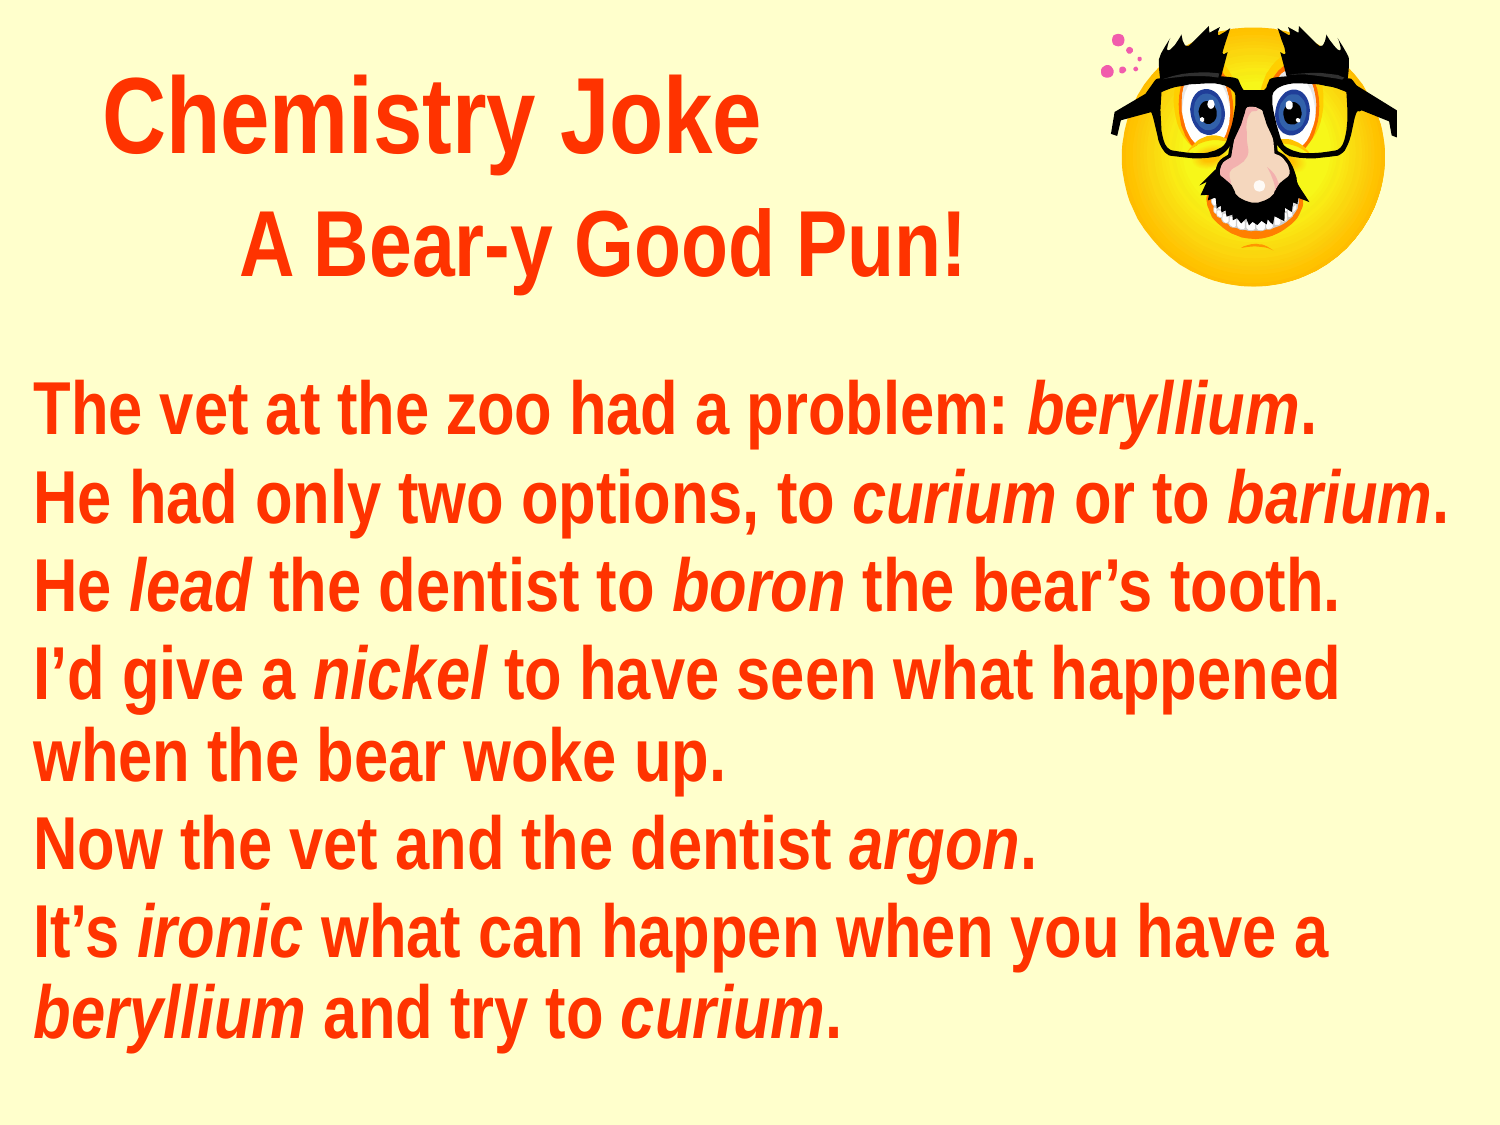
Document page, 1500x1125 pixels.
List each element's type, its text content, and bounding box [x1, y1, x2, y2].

text_box The vet at the zoo had a problem: beryllium. He had only two options, to curium or to barium. He lead the dentist to boron the bear’s tooth. I’d give a nickel to have seen what happened when the bear woke up. Now the vet and the dentist argon. It’s ironic what can happen when you have a beryllium and try to curium. [18, 362, 1482, 1063]
picture [1099, 24, 1399, 288]
text_box Chemistry Joke [87, 37, 925, 183]
text_box A Bear-y Good Pun! [225, 174, 1075, 303]
